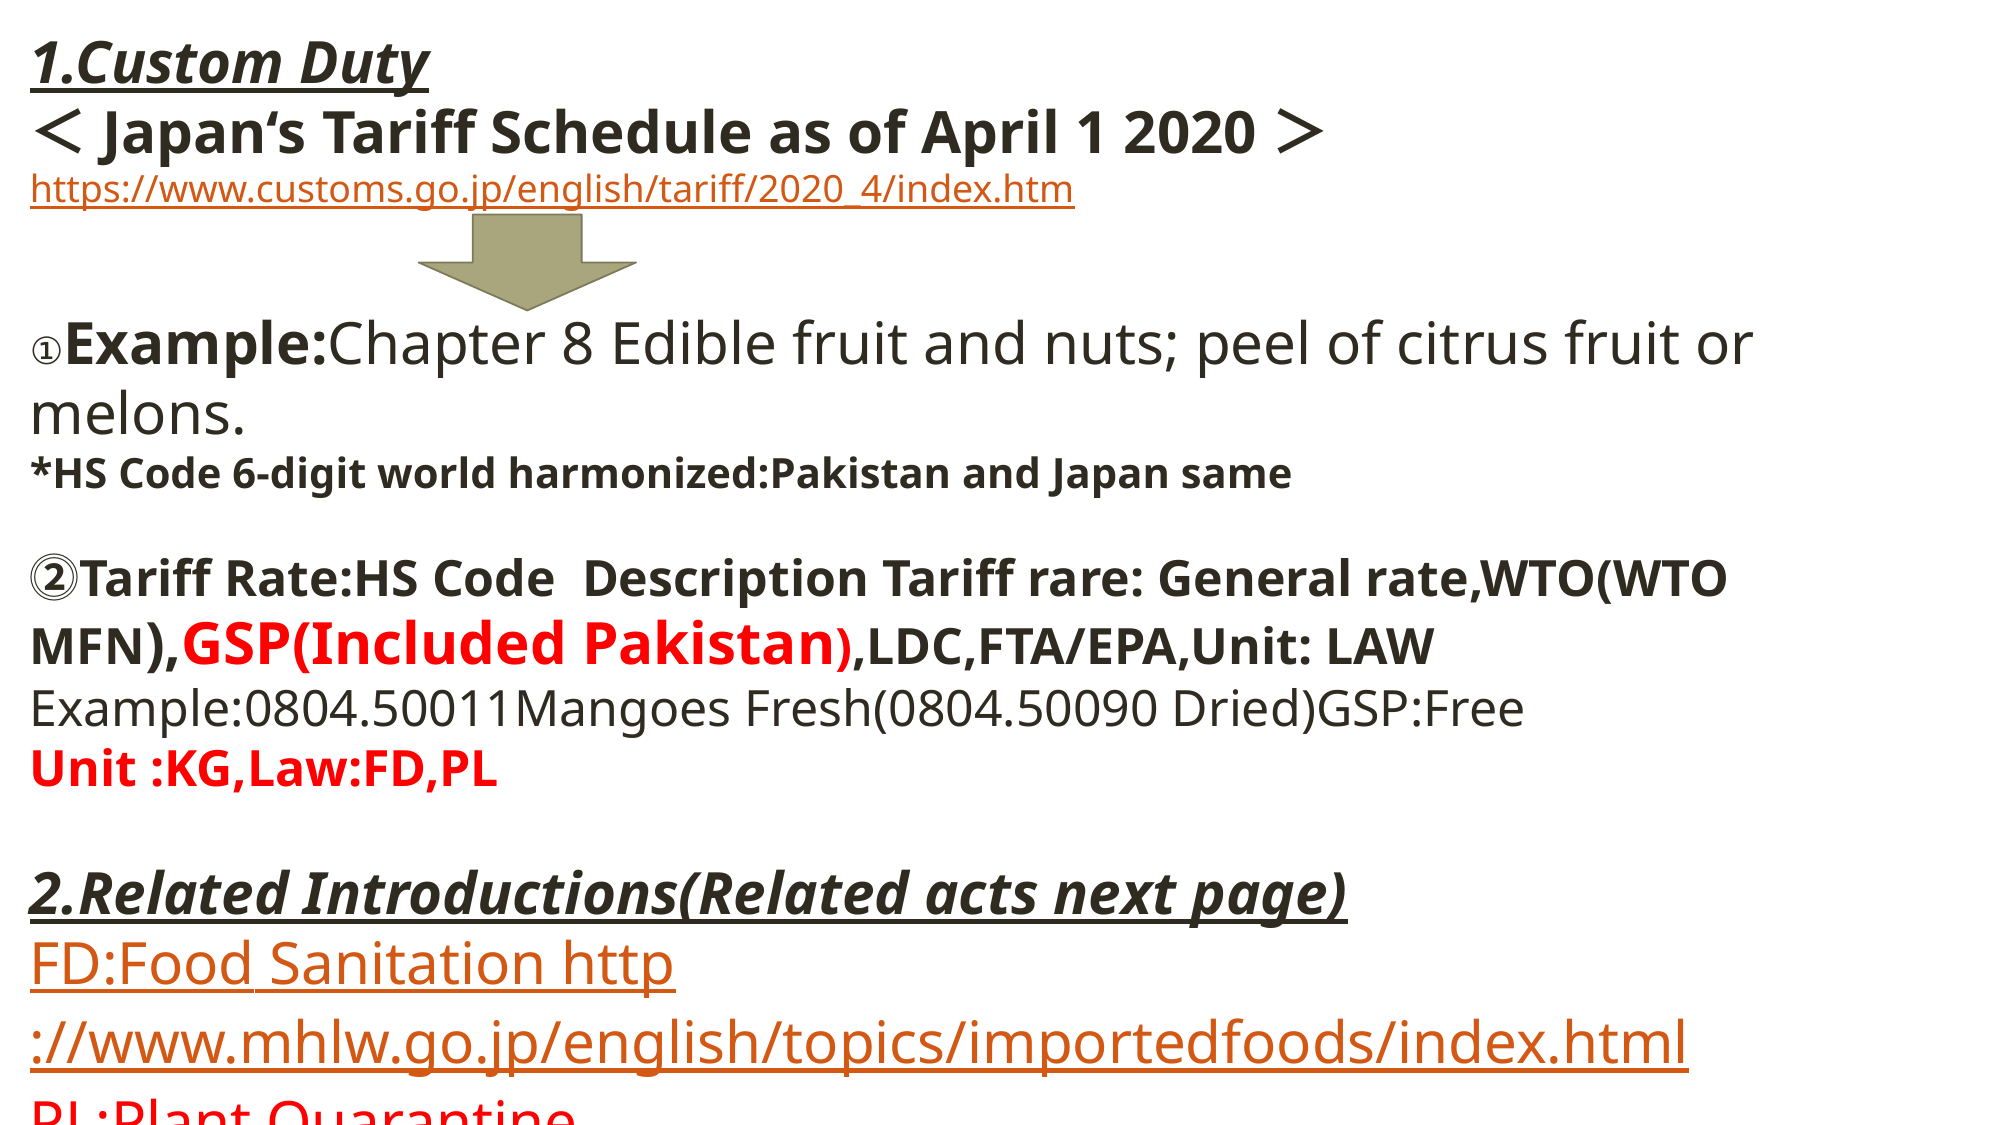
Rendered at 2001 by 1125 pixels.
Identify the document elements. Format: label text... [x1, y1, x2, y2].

text_box 1.Custom Duty ＜Japan‘s Tariff Schedule as of April 1 2020＞ https://www.customs.go.jp/english/tariff/2020_4/index.htm ①Example:Chapter 8 Edible fruit and nuts; peel of citrus fruit or melons. *HS Code 6-digit world harmonized:Pakistan and Japan same ⓶Tariff Rate:HS Code Description Tariff rare: General rate,WTO(WTO MFN),GSP(Included Pakistan),LDC,FTA/EPA,Unit: LAW Example:0804.50011Mangoes Fresh(0804.50090 Dried)GSP:Free Unit :KG,Law:FD,PL 2.Related Introductions(Related acts next page) FD:Food Sanitation http://www.mhlw.go.jp/english/topics/importedfoods/index.html PL:Plant Quarantine http://www.maff.go.jp/pps/j/introduction/english.html [15, 18, 1952, 1125]
text_box [417, 213, 637, 312]
